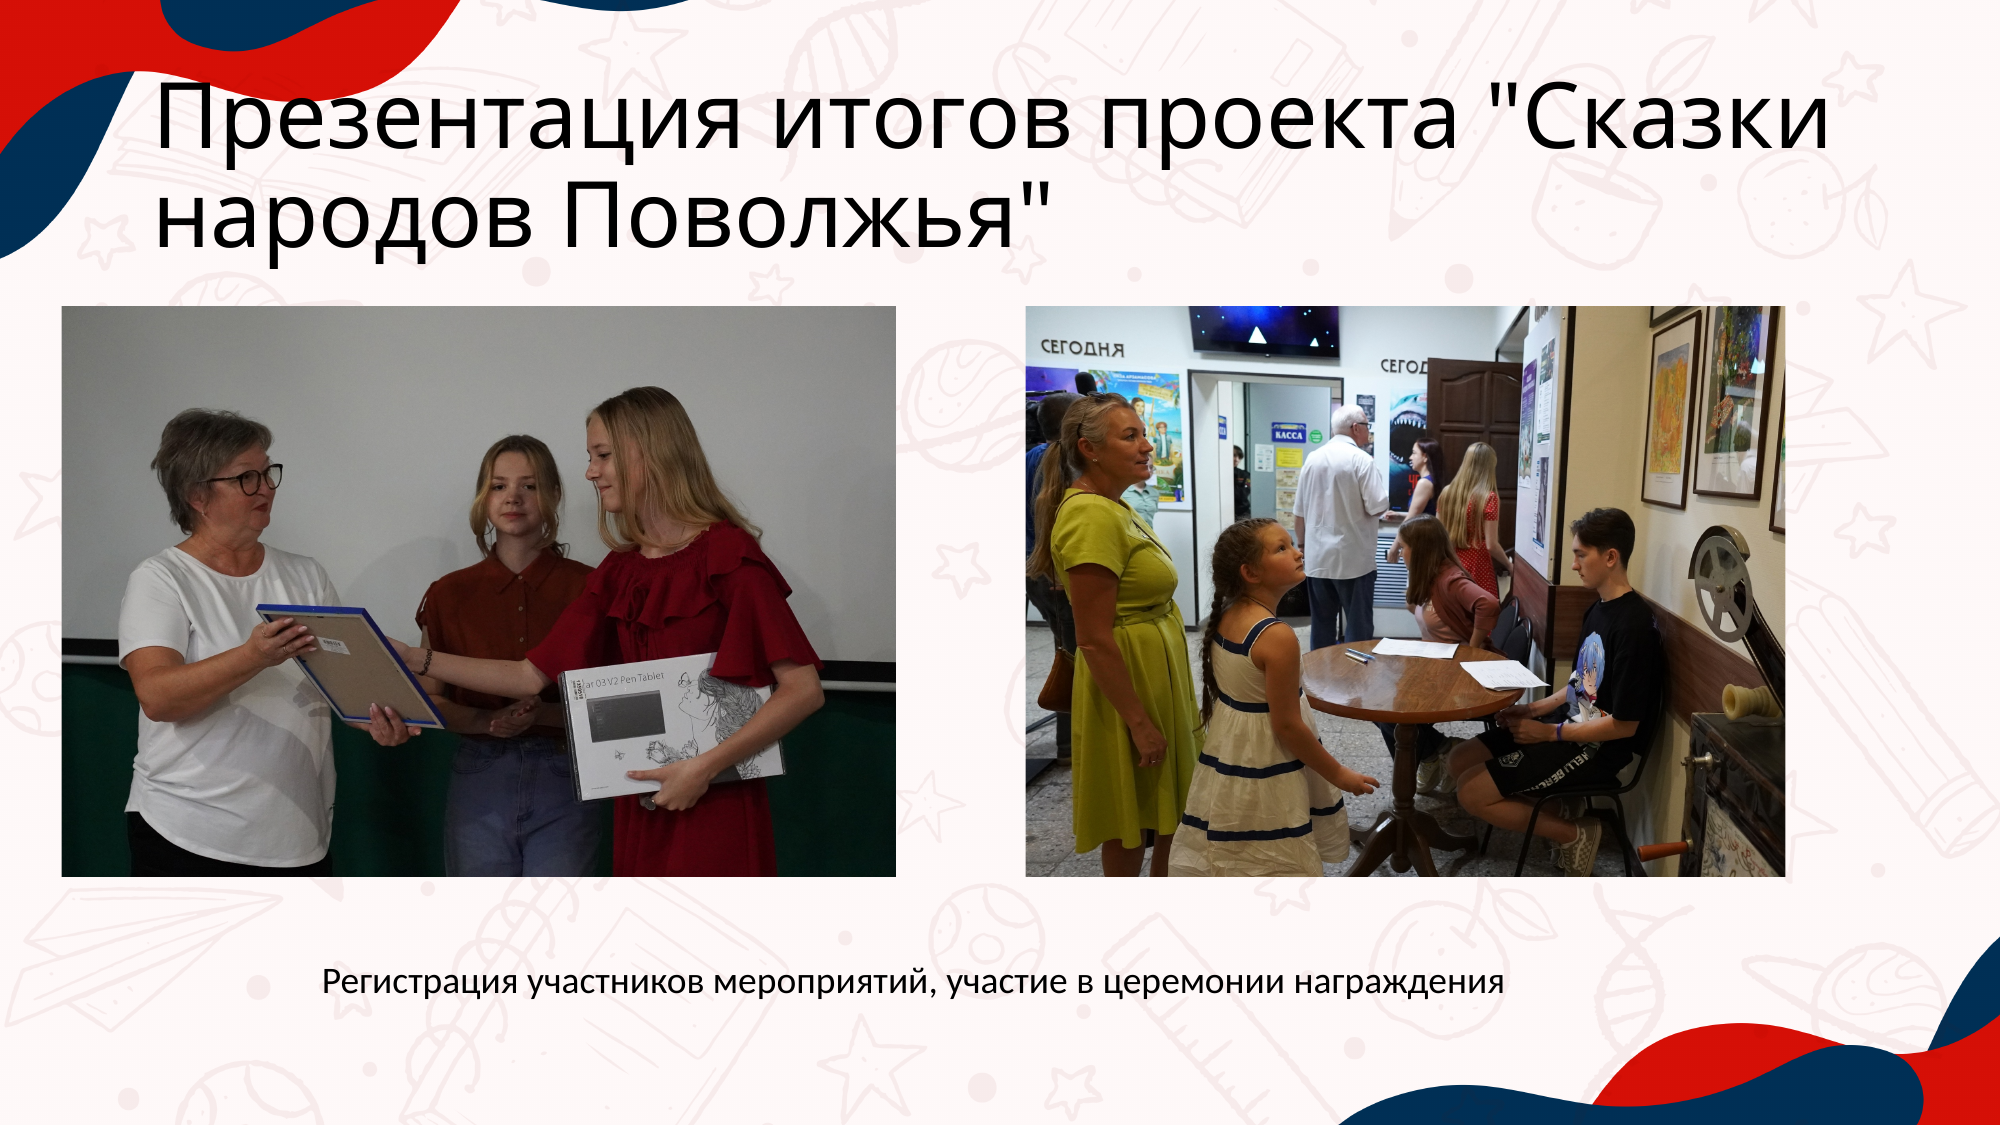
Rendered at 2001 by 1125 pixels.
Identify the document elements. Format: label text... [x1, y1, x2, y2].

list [61, 306, 896, 877]
text_box Регистрация участников мероприятий, участие в церемонии награждения [307, 948, 1582, 1009]
title Презентация итогов проекта "Сказки народов Поволжья" [137, 59, 1863, 278]
picture [0, 0, 2000, 1125]
